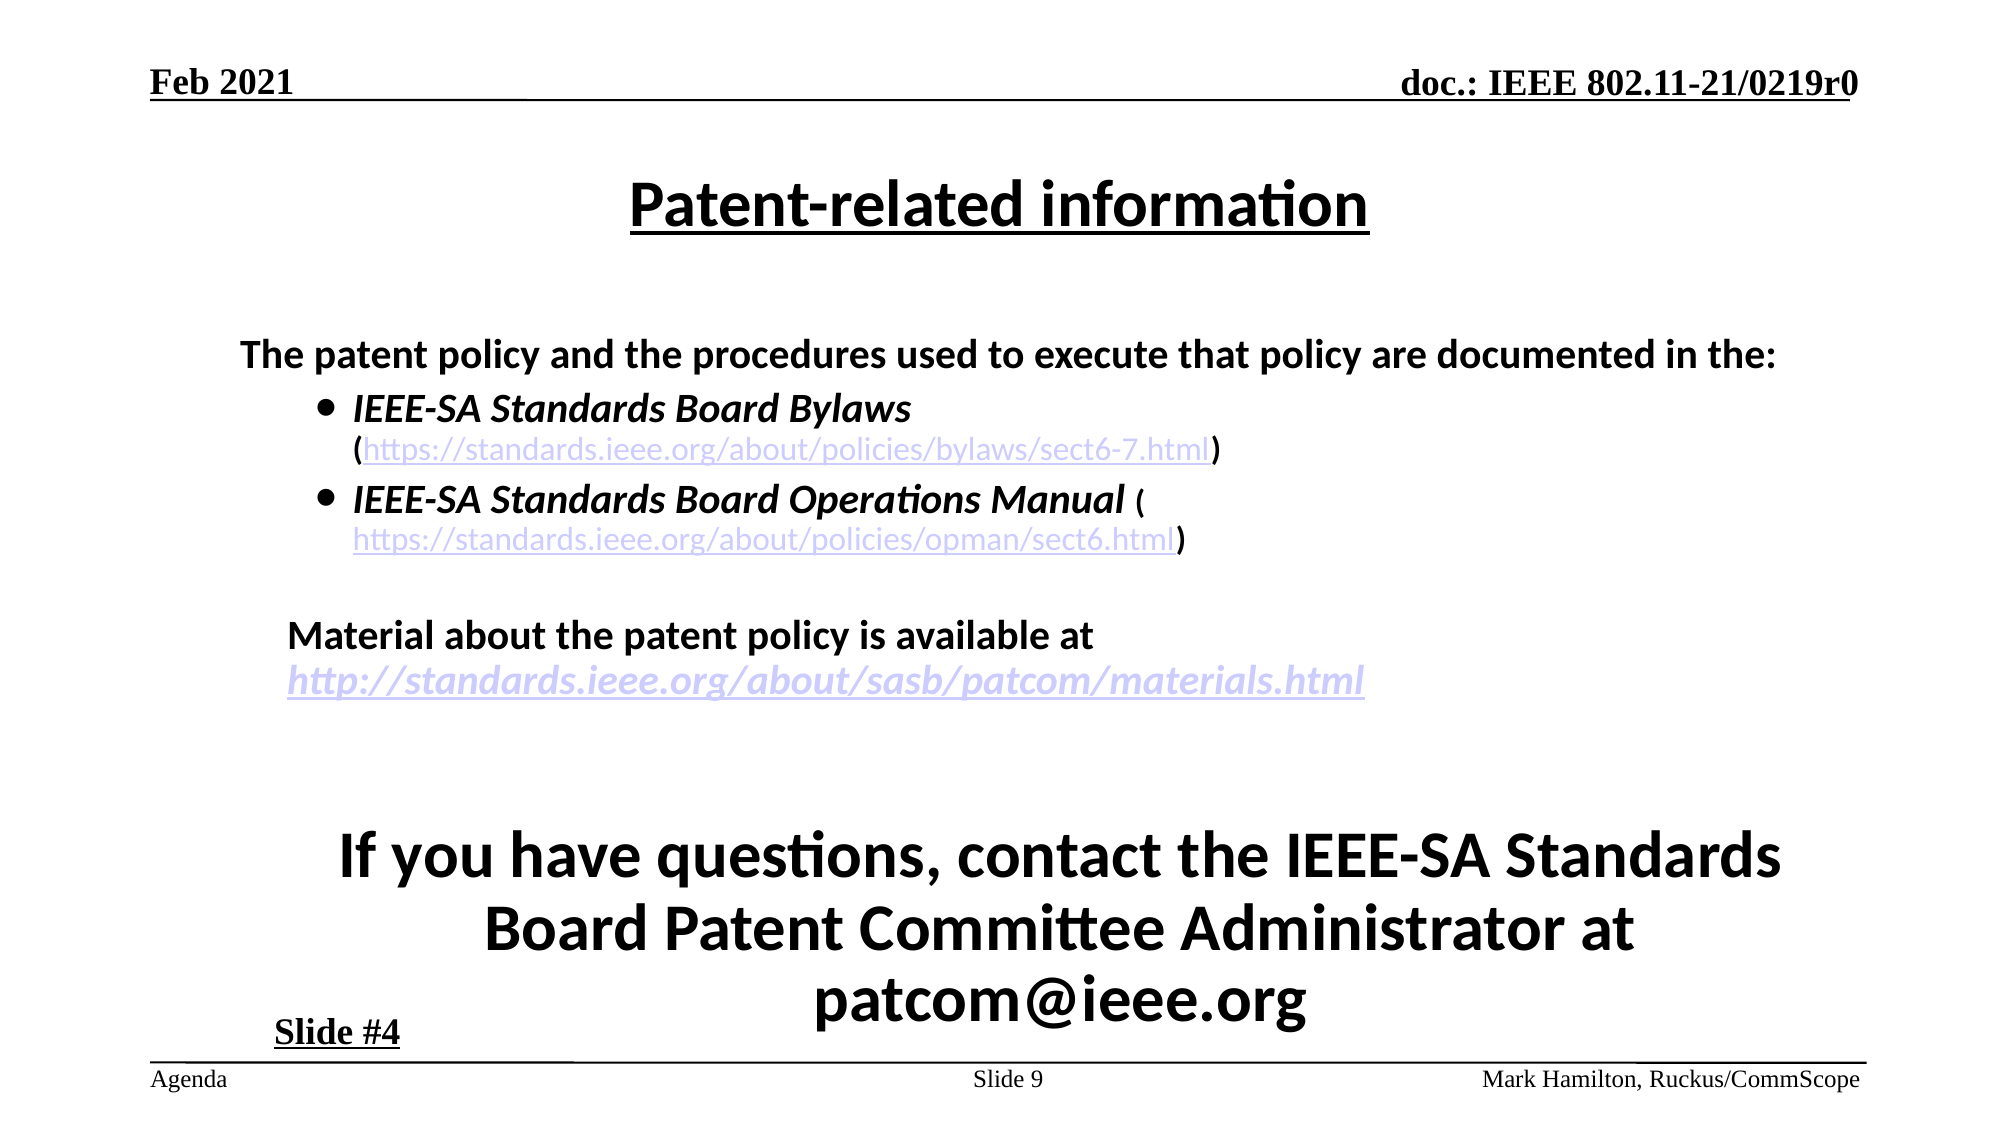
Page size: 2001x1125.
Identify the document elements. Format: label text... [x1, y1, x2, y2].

list The patent policy and the procedures used to execute that policy are documented in the: IEEE-SA Standards Board Bylaws (https://standards.ieee.org/about/policies/bylaws/sect6-7.html) IEEE-SA Standards Board Operations Manual (https://standards.ieee.org/about/policies/opman/sect6.html) Material about the patent policy is available at http://standards.ieee.org/about/sasb/patcom/materials.html If you have questions, contact the IEEE-SA Standards Board Patent Committee Administrator at patcom@ieee.org [149, 324, 1850, 1000]
slide_number Slide 9 [950, 1061, 1067, 1123]
title Patent-related information [149, 112, 1850, 288]
text_box Slide #4 [259, 999, 416, 1060]
text_box [337, 99, 1688, 225]
